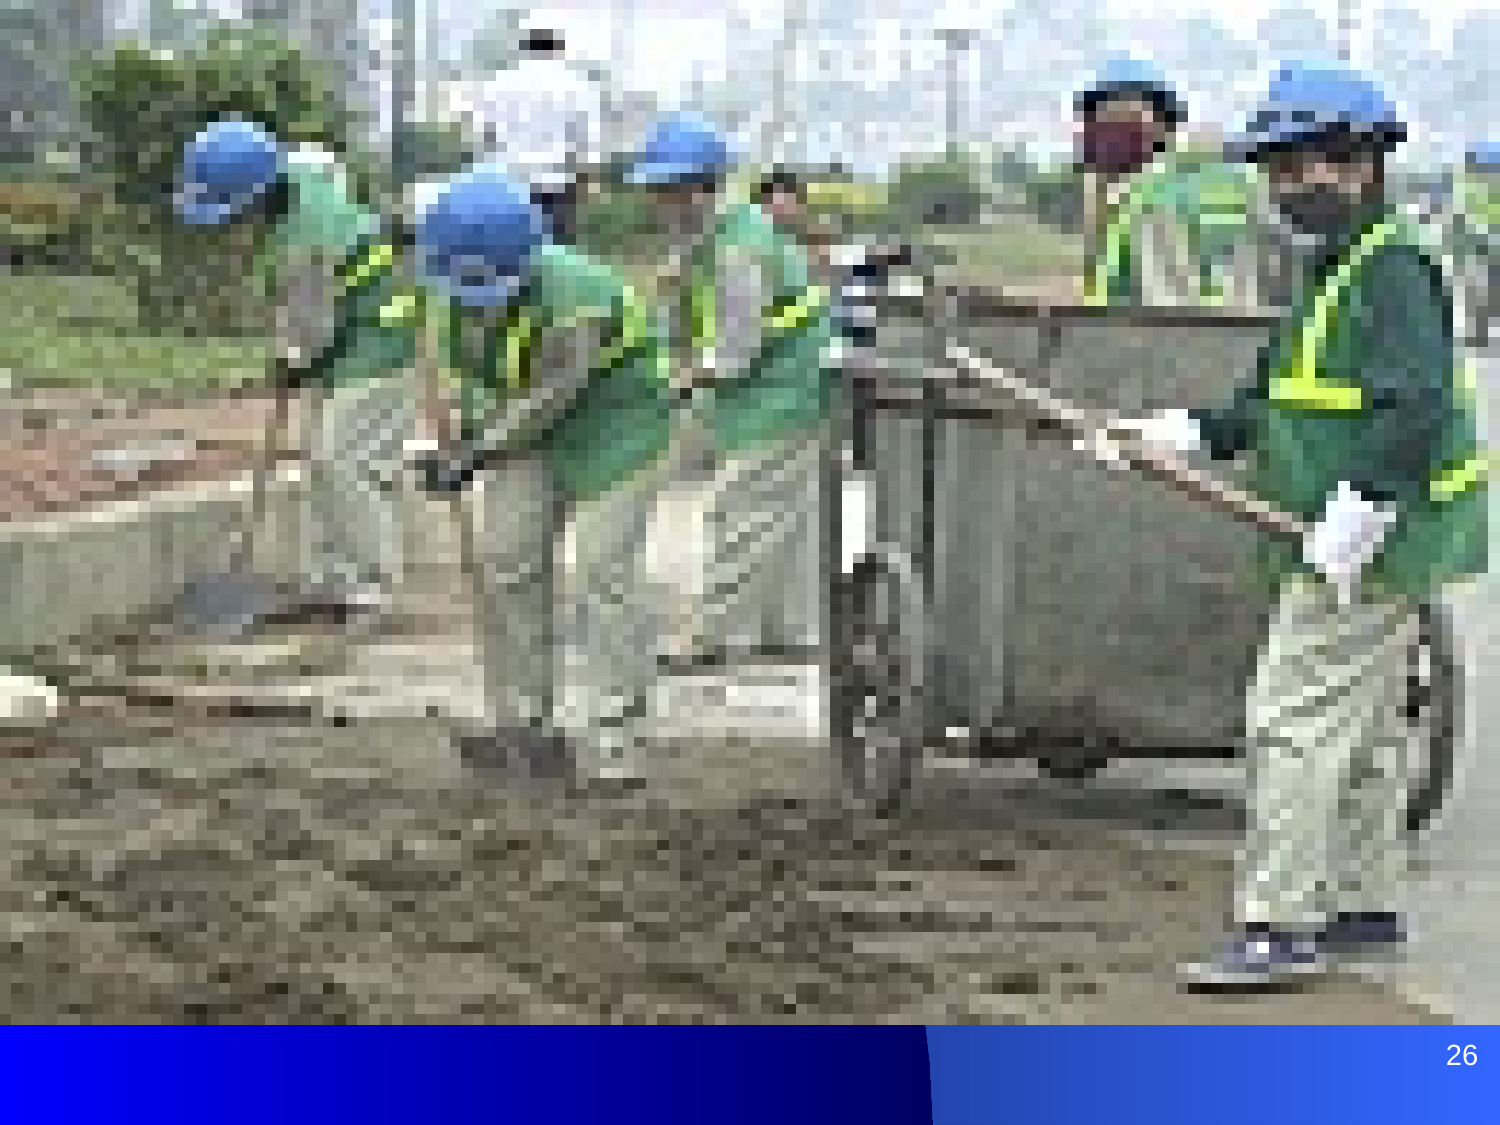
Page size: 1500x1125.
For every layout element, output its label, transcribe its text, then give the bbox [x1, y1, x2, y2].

slide_number 26 [1180, 1034, 1494, 1072]
picture [0, 0, 1500, 1026]
